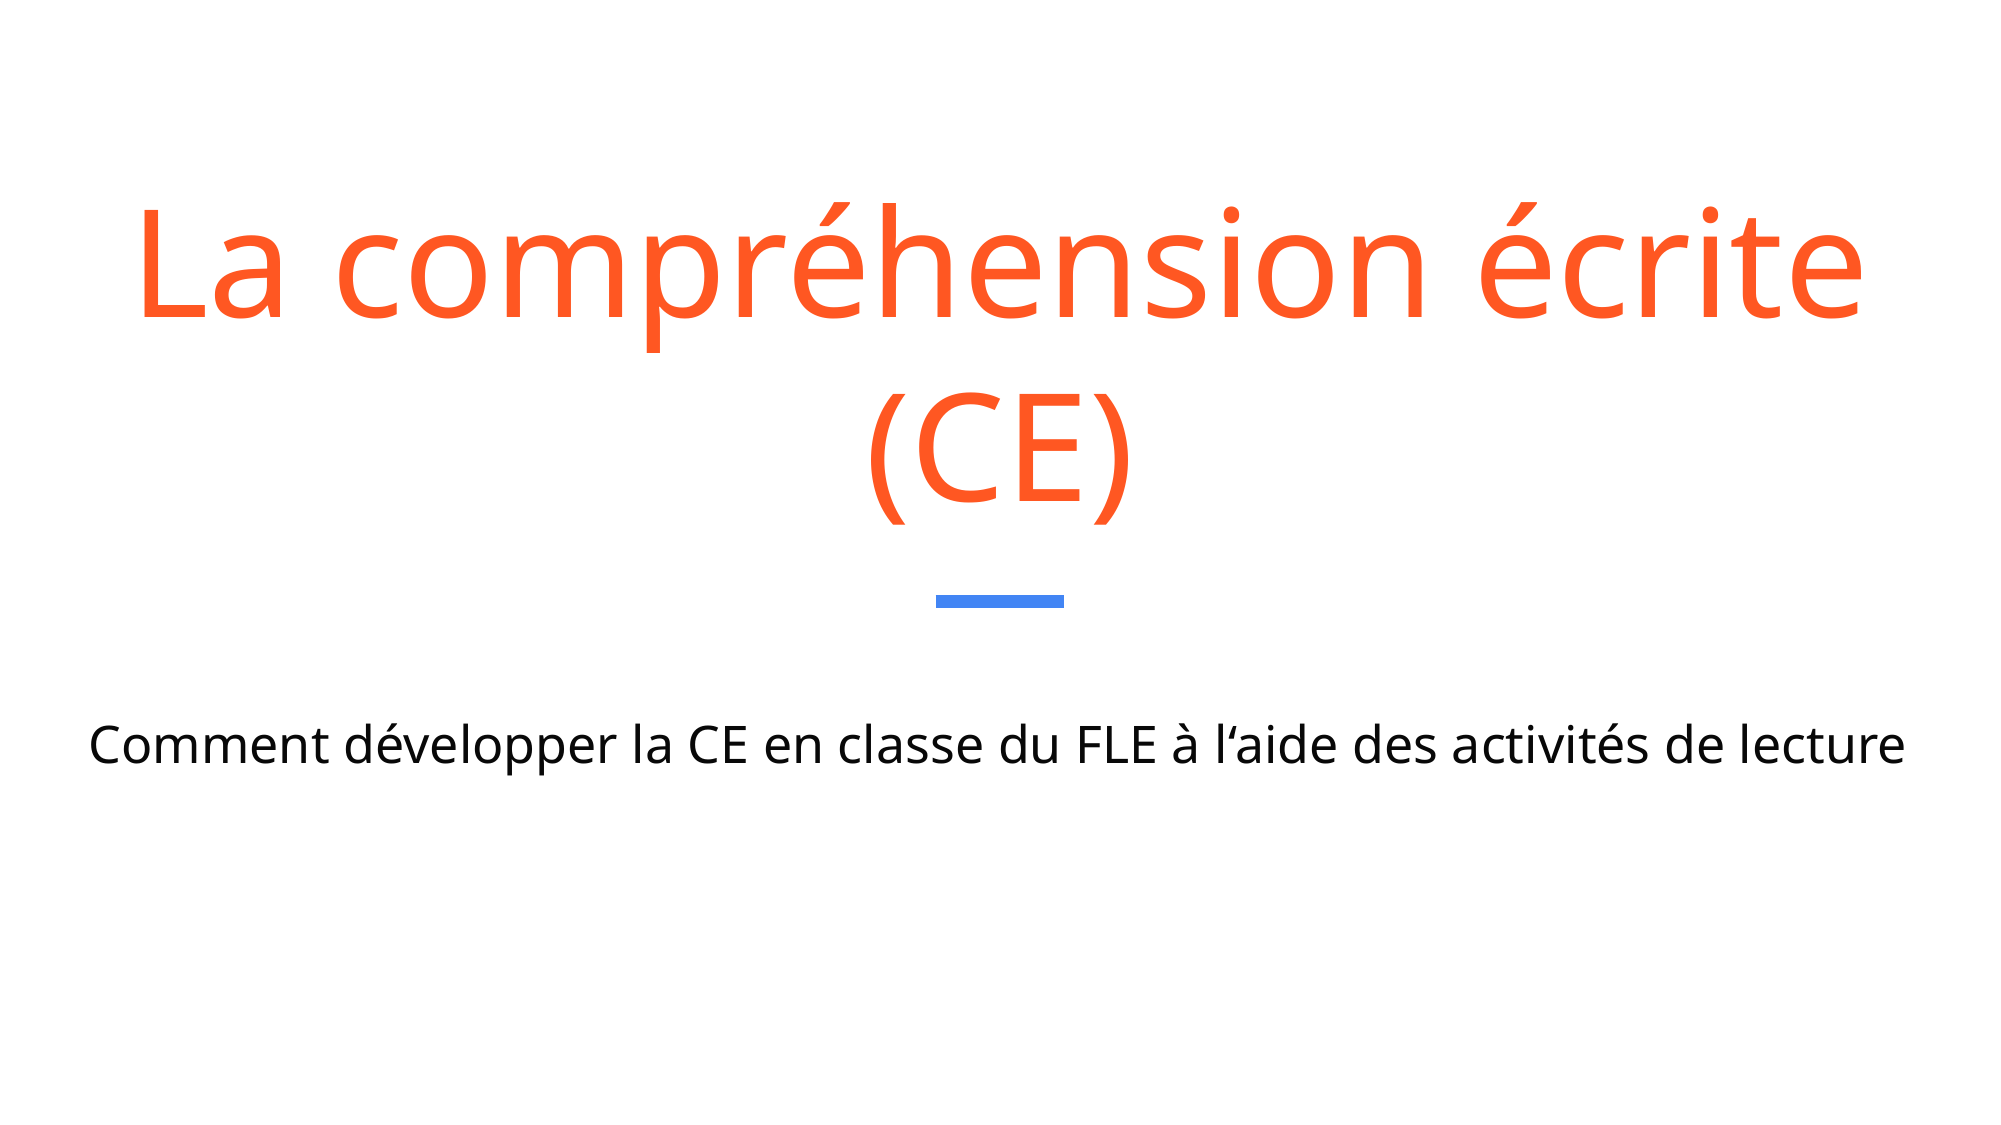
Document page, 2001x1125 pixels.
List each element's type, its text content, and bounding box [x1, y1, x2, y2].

title La compréhension écrite (CE) [68, 130, 1932, 559]
subtitle Comment développer la CE en classe du FLE à l‘aide des activités de lecture [68, 692, 1932, 853]
